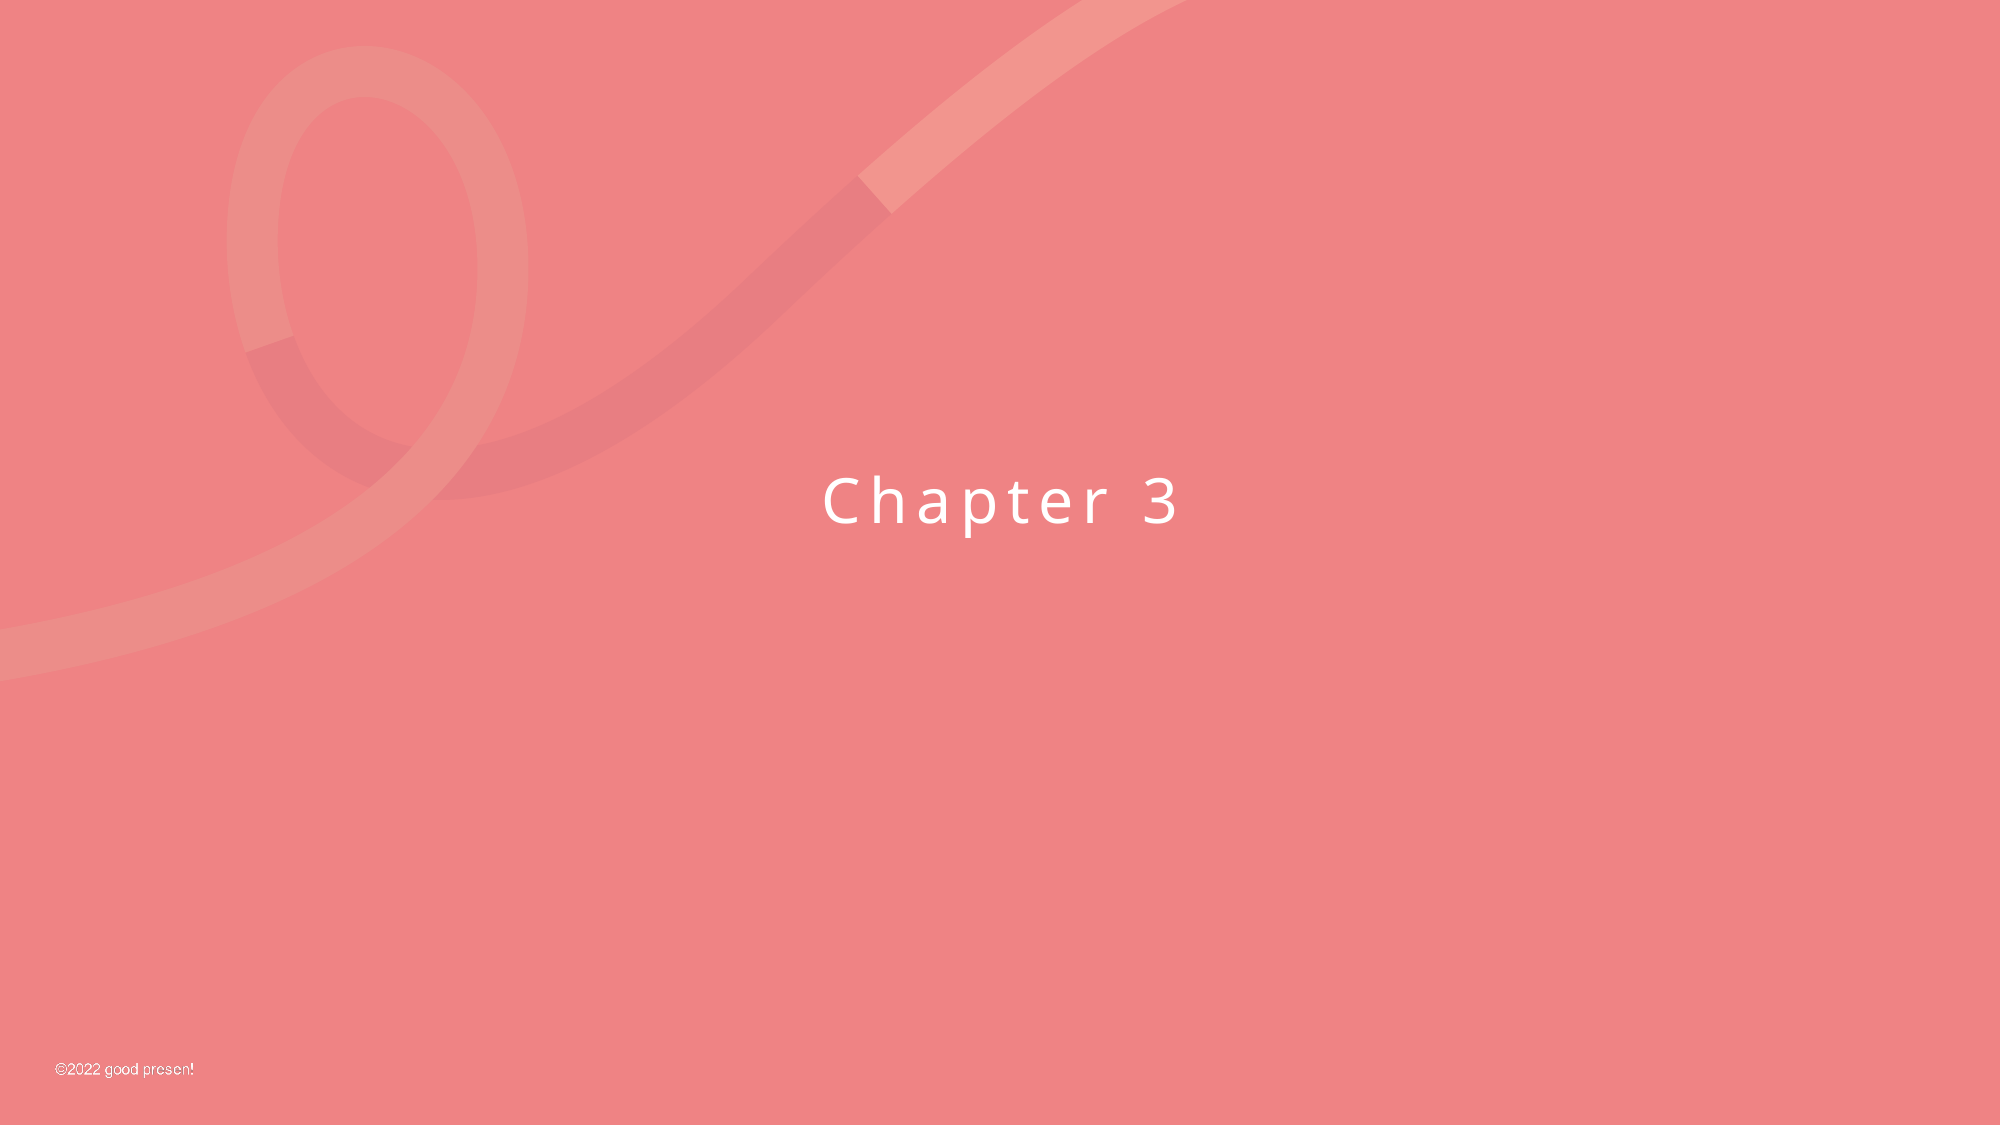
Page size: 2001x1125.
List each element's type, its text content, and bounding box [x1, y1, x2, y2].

list Chapter 3 [541, 465, 1459, 541]
picture [54, 1060, 200, 1080]
